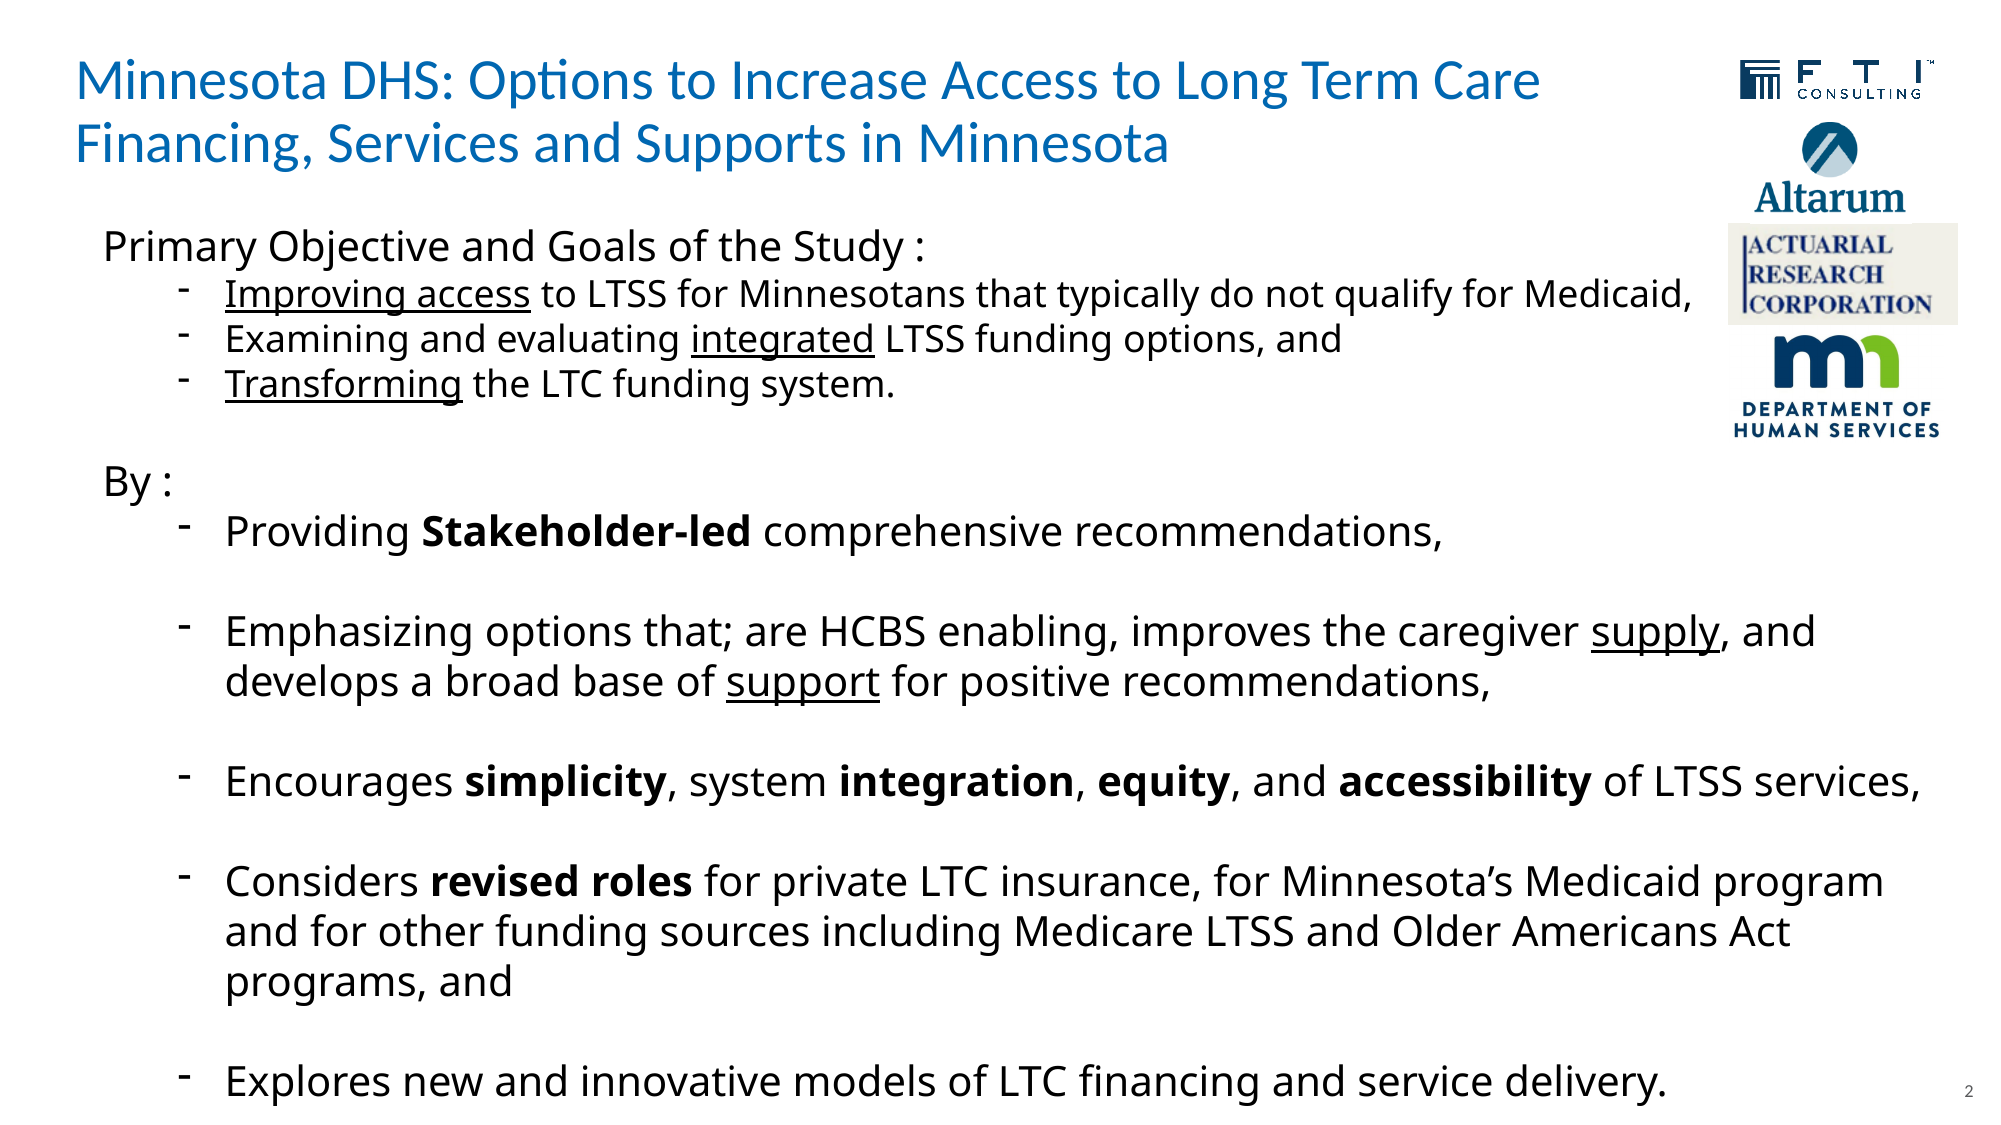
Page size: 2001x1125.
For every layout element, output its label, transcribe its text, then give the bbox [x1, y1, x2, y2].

slide_number 2 [1941, 1080, 1974, 1101]
text_box [86, 222, 1942, 1052]
text_box Primary Objective and Goals of the Study : Improving access to LTSS for Minnesotans that typically do not qualify for Medicaid, Examining and evaluating integrated LTSS funding options, and Transforming the LTC funding system. By : Providing Stakeholder-led comprehensive recommendations, Emphasizing options that; are HCBS enabling, improves the caregiver supply, and develops a broad base of support for positive recommendations, Encourages simplicity, system integration, equity, and accessibility of LTSS services, Considers revised roles for private LTC insurance, for Minnesota’s Medicaid program and for other funding sources including Medicare LTSS and Older Americans Act programs, and Explores new and innovative models of LTC financing and service delivery. [102, 212, 1958, 1041]
picture [1727, 112, 1958, 443]
picture [1740, 60, 1934, 99]
title Minnesota DHS: Options to Increase Access to Long Term Care Financing, Services and Supports in Minnesota [75, 119, 1674, 184]
